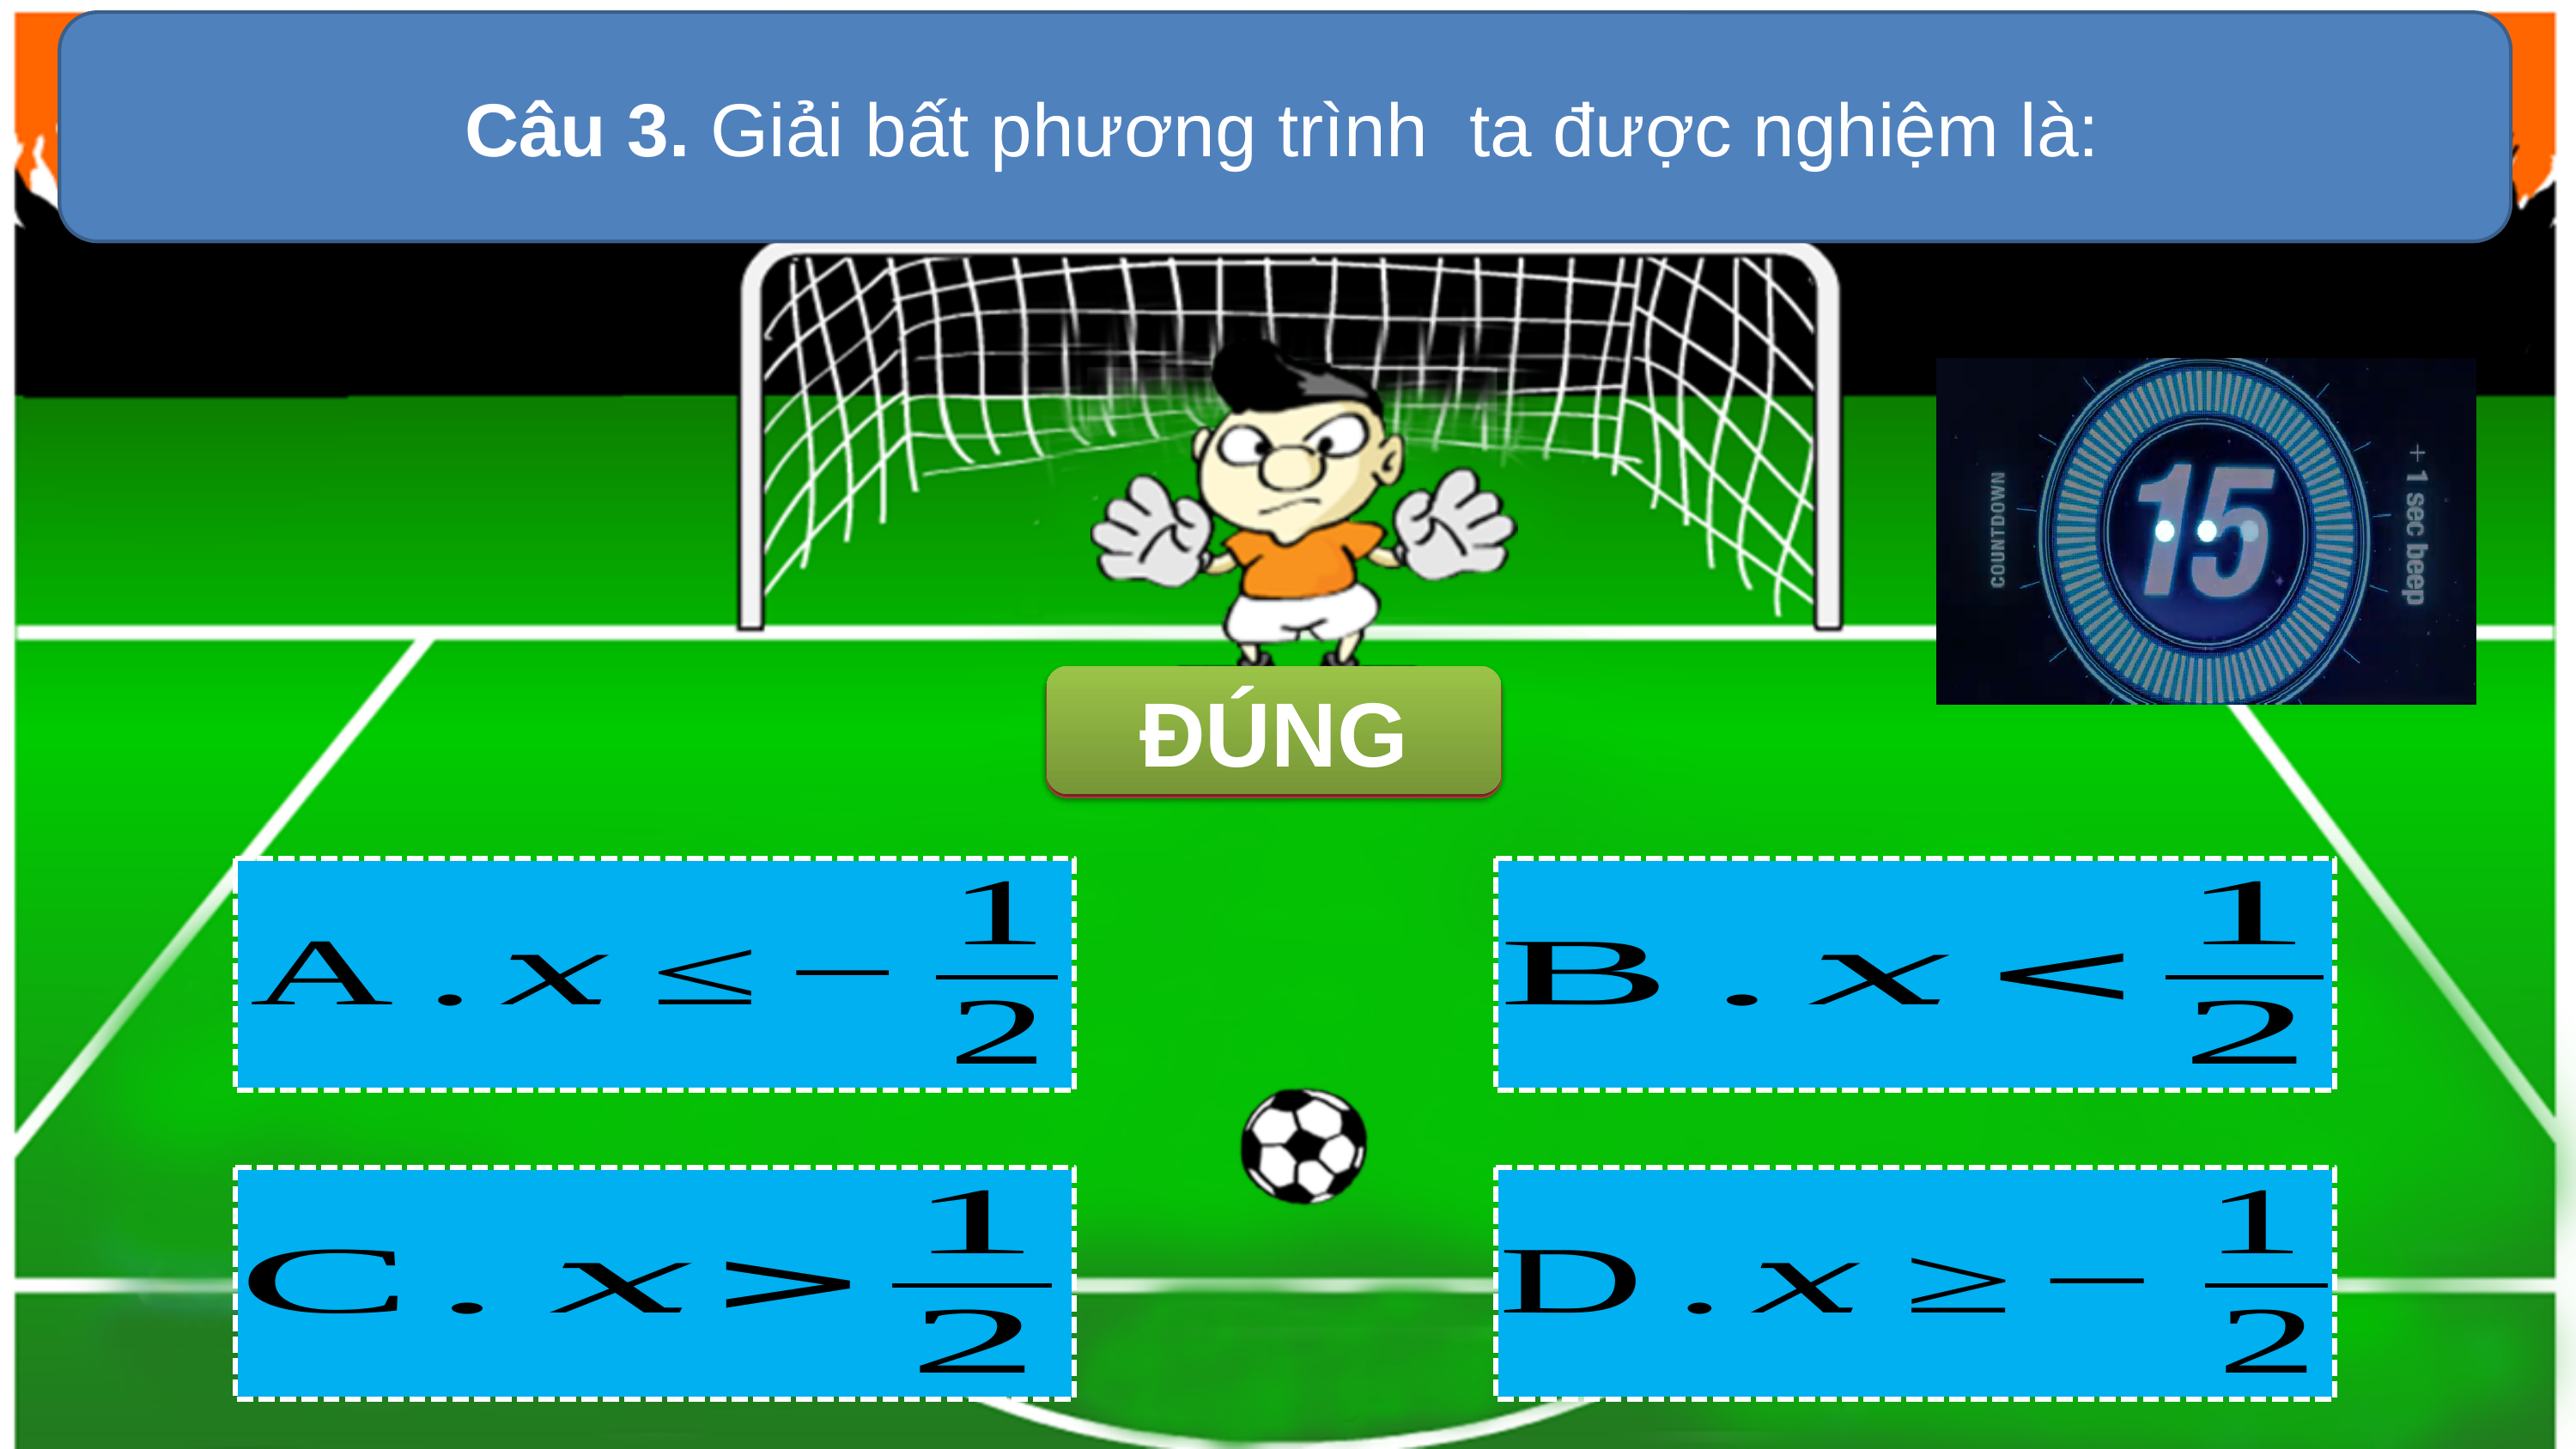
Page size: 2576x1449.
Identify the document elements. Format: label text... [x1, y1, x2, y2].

picture [0, 0, 2576, 1449]
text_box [1935, 357, 2478, 706]
text_box ĐÚNG [1046, 665, 1502, 795]
